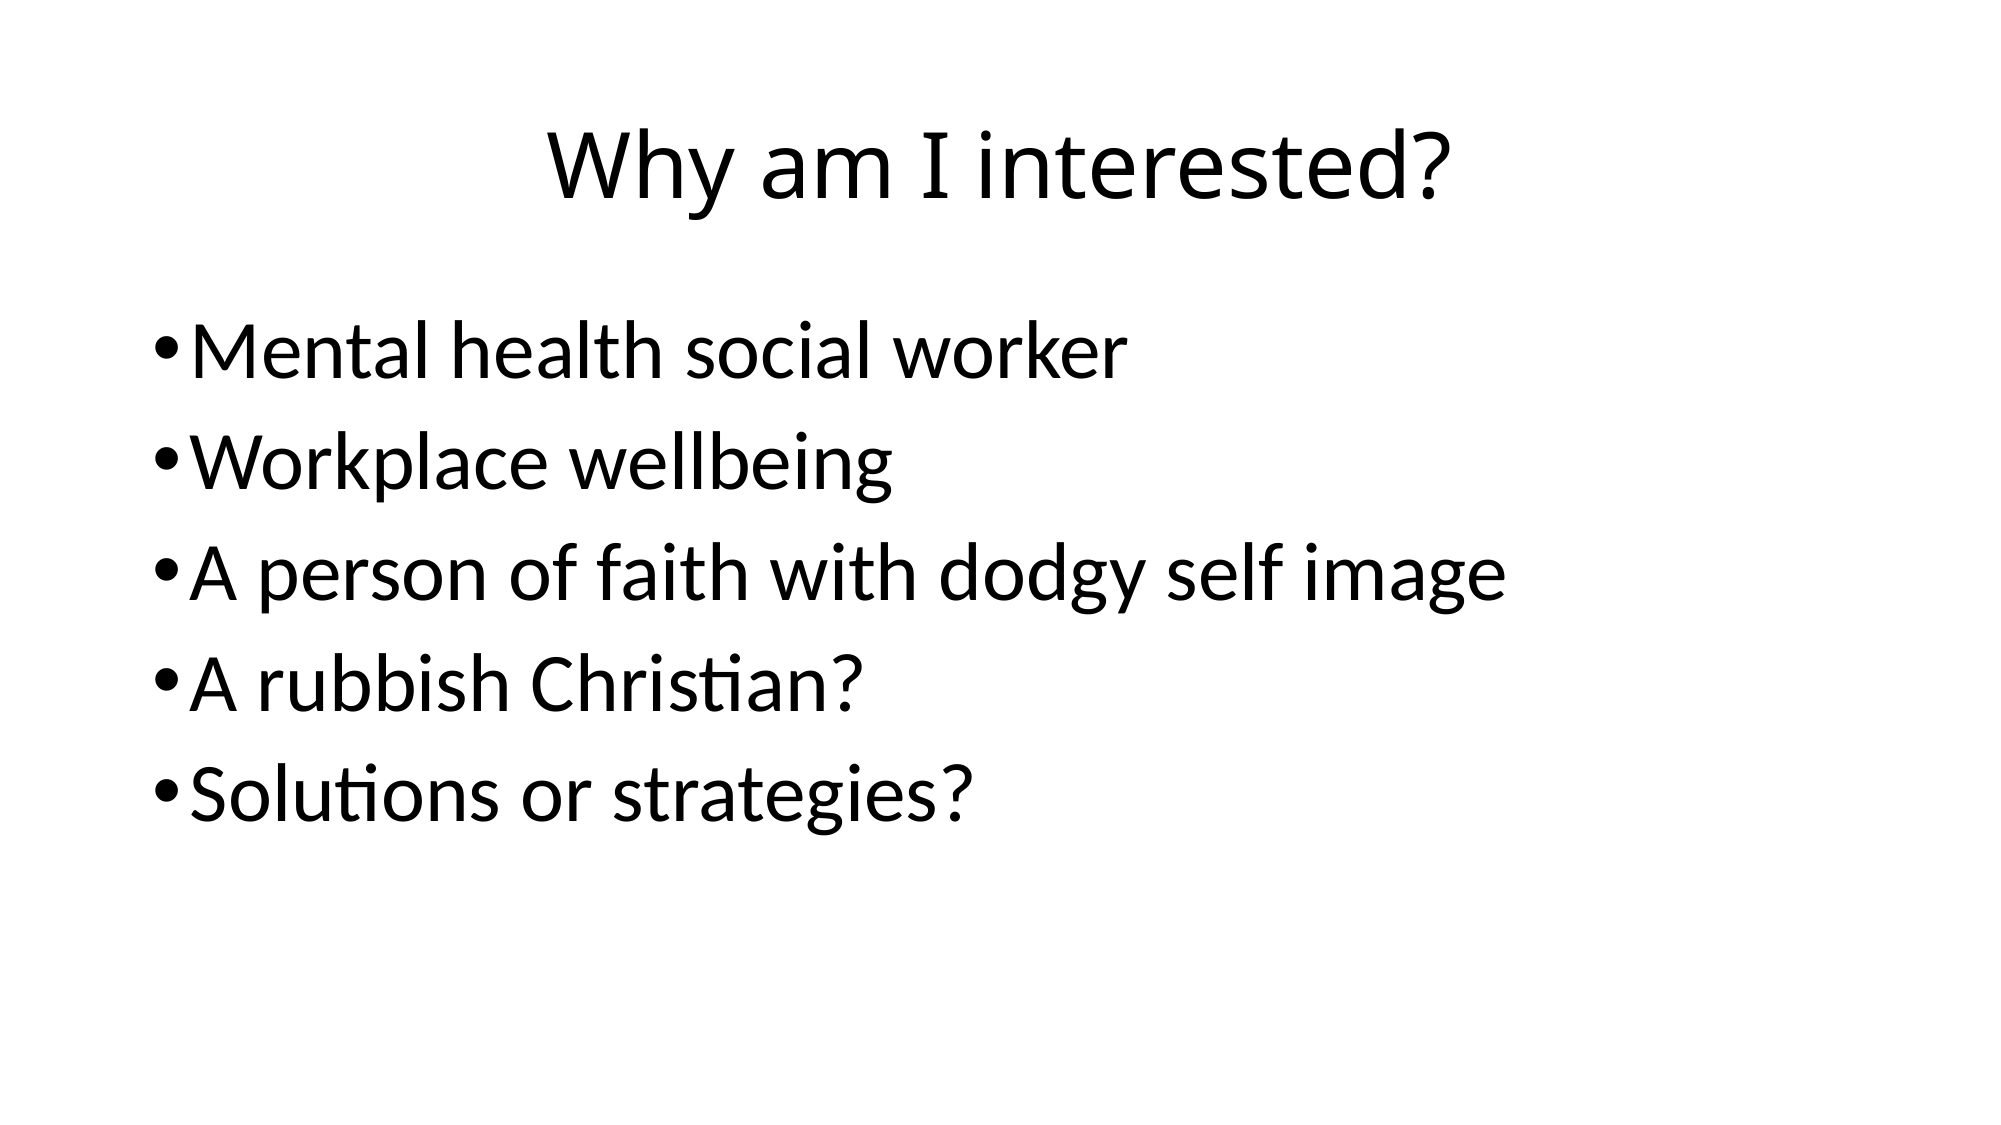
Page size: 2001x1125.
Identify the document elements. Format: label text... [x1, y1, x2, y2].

list Mental health social worker Workplace wellbeing A person of faith with dodgy self image A rubbish Christian? Solutions or strategies? [137, 299, 1863, 1014]
title Why am I interested? [137, 59, 1863, 278]
